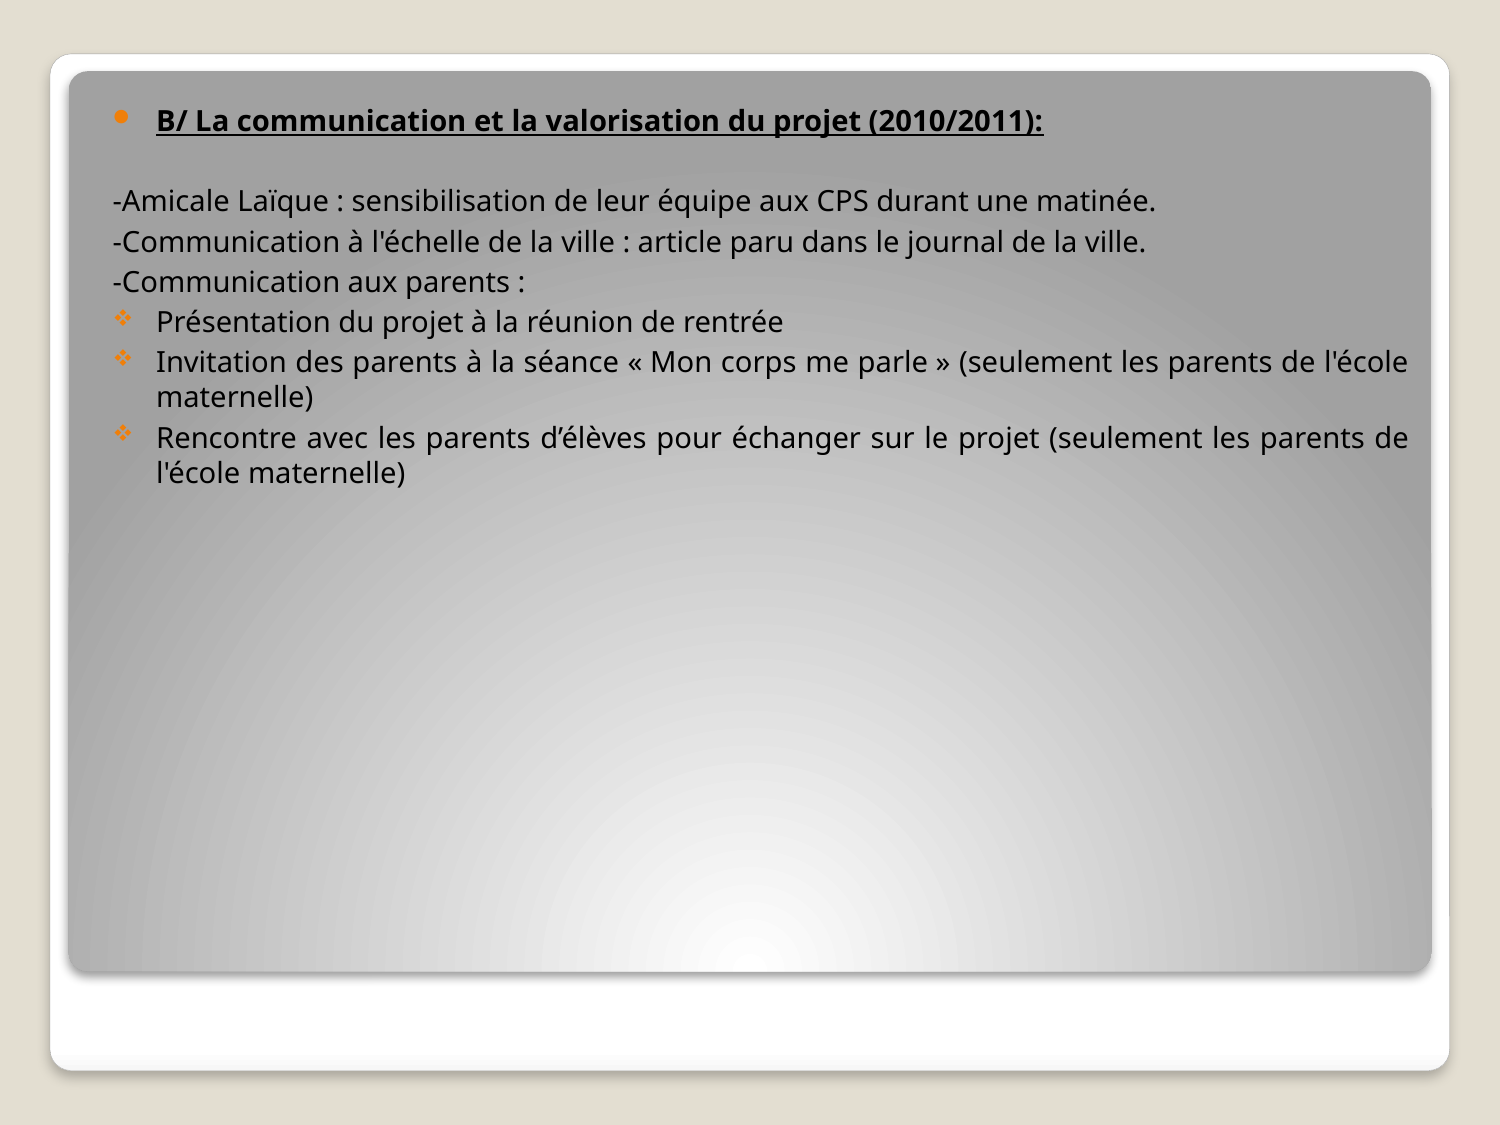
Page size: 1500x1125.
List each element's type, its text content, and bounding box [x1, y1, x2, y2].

list B/ La communication et la valorisation du projet (2010/2011): -Amicale Laïque : sensibilisation de leur équipe aux CPS durant une matinée. -Communication à l'échelle de la ville : article paru dans le journal de la ville. -Communication aux parents : Présentation du projet à la réunion de rentrée Invitation des parents à la séance « Mon corps me parle » (seulement les parents de l'école maternelle) Rencontre avec les parents d’élèves pour échanger sur le projet (seulement les parents de l'école maternelle) [82, 86, 1426, 775]
